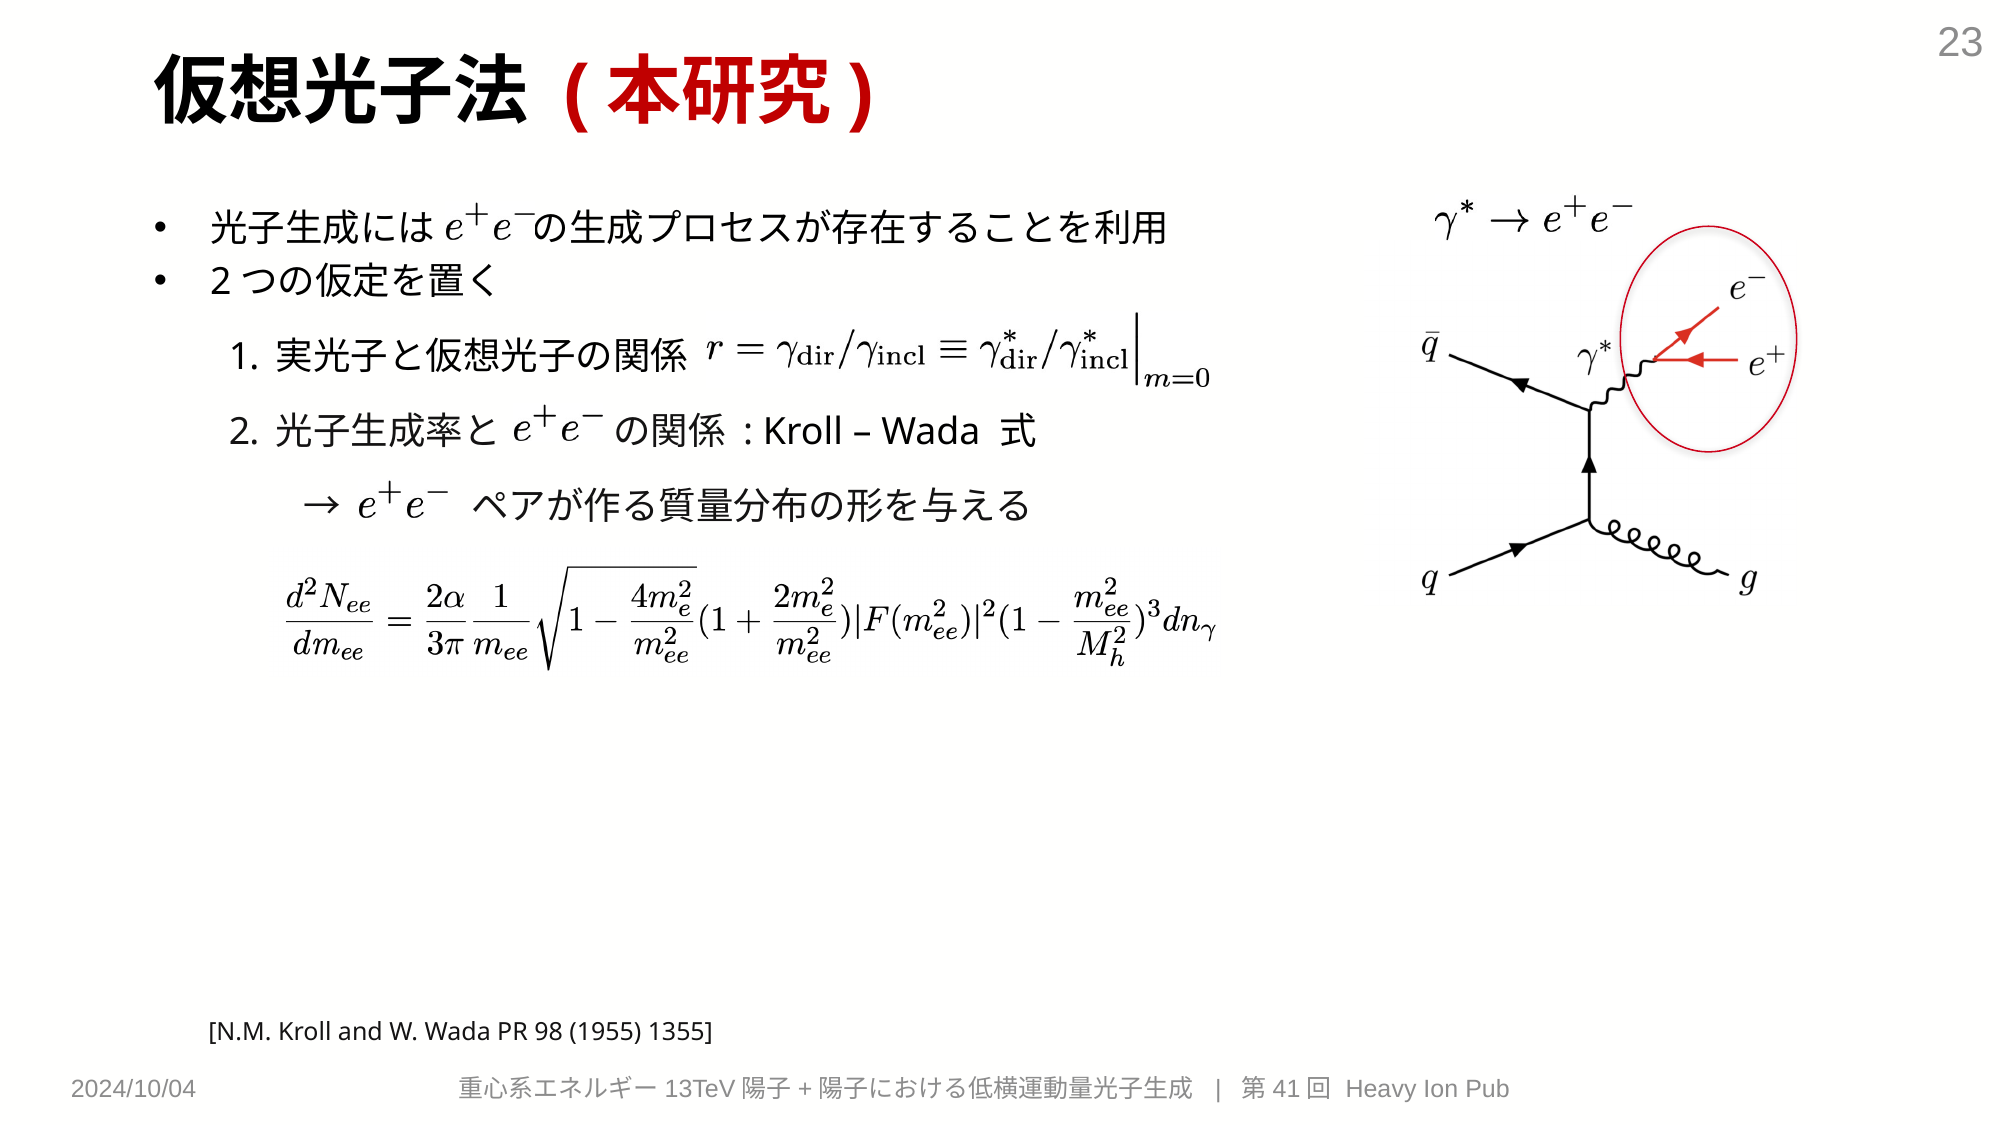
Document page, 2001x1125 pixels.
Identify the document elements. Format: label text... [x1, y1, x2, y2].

picture [269, 547, 1221, 678]
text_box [1364, 225, 1797, 606]
picture [706, 310, 1210, 388]
list 仮想光子法 (本研究) [138, 34, 1831, 156]
slide_number 23 [1892, 9, 1999, 70]
picture [513, 402, 603, 443]
footer 重心系エネルギー13TeV陽子+陽子における低横運動量光子生成 | 第41回 Heavy Ion Pub [138, 1057, 1831, 1118]
list 光子生成には の生成プロセスが存在することを利用 2つの仮定を置く 実光子と仮想光子の関係 光子生成率と の関係 : Kroll – Wada 式 → ペアが作る質量分布の形を与える [138, 196, 1831, 1057]
picture [358, 479, 448, 519]
picture [1435, 194, 1633, 241]
text_box [N.M. Kroll and W. Wada PR 98 (1955) 1355] [193, 1007, 745, 1053]
picture [444, 201, 535, 241]
